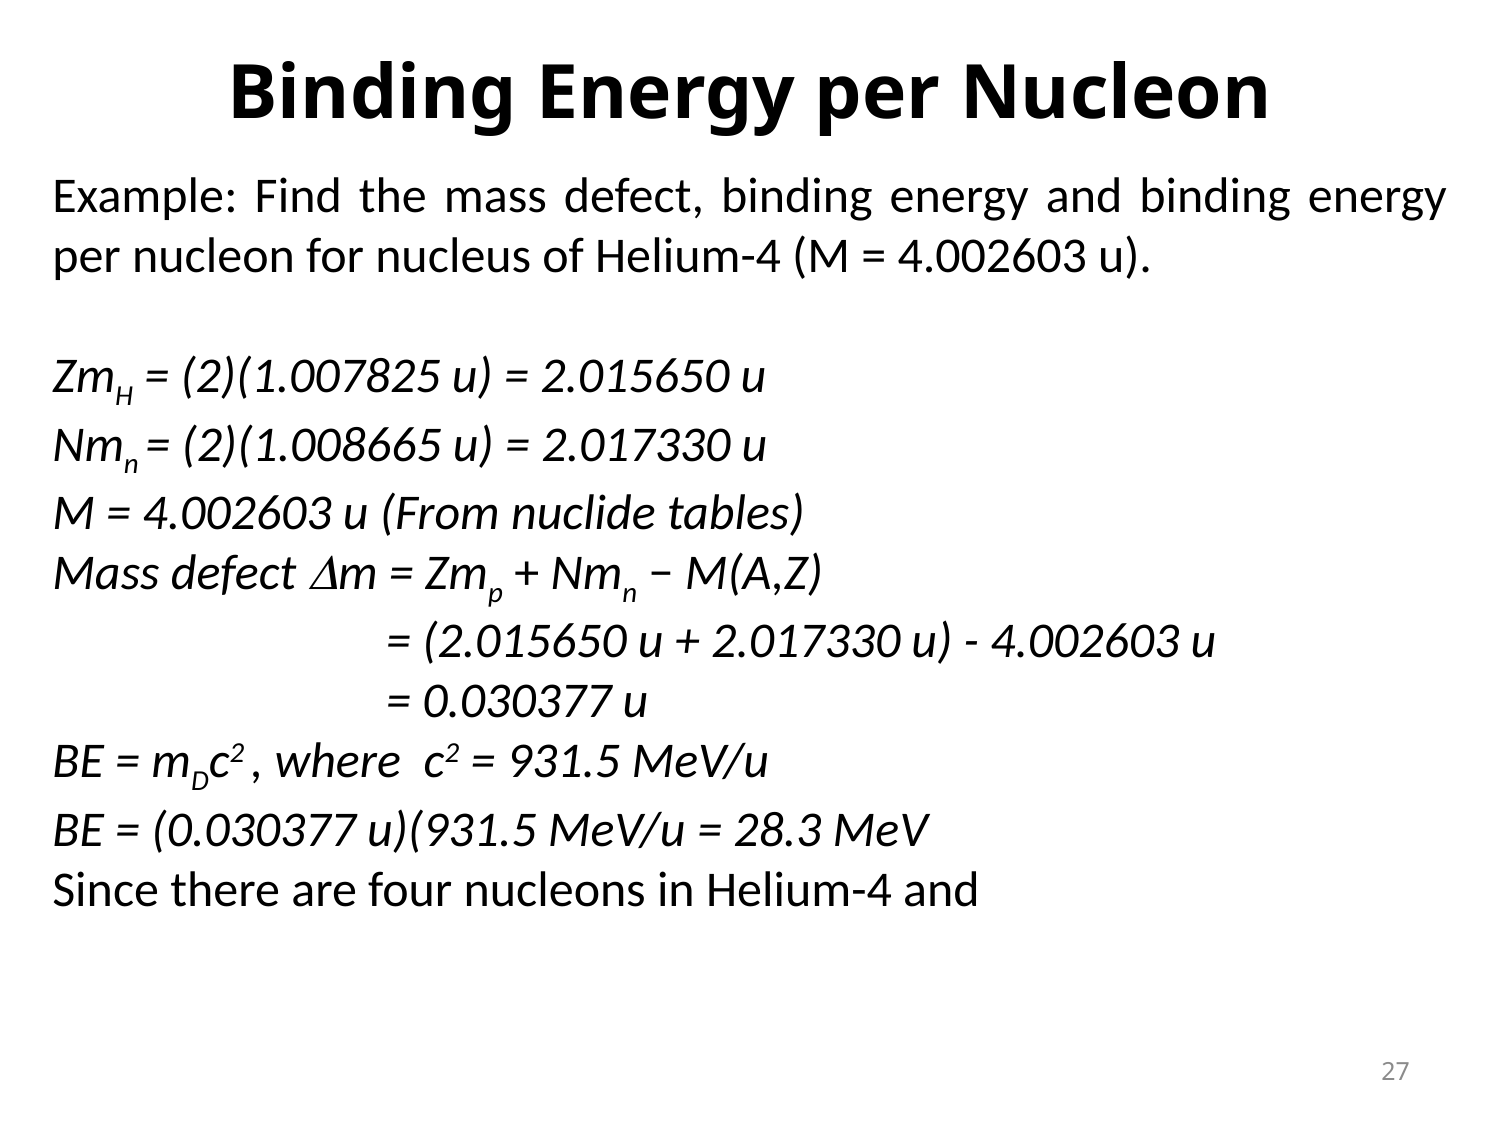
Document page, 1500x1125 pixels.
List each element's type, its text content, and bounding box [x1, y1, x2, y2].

slide_number 27 [1074, 1042, 1425, 1103]
text_box Binding Energy per Nucleon [74, 23, 1425, 154]
